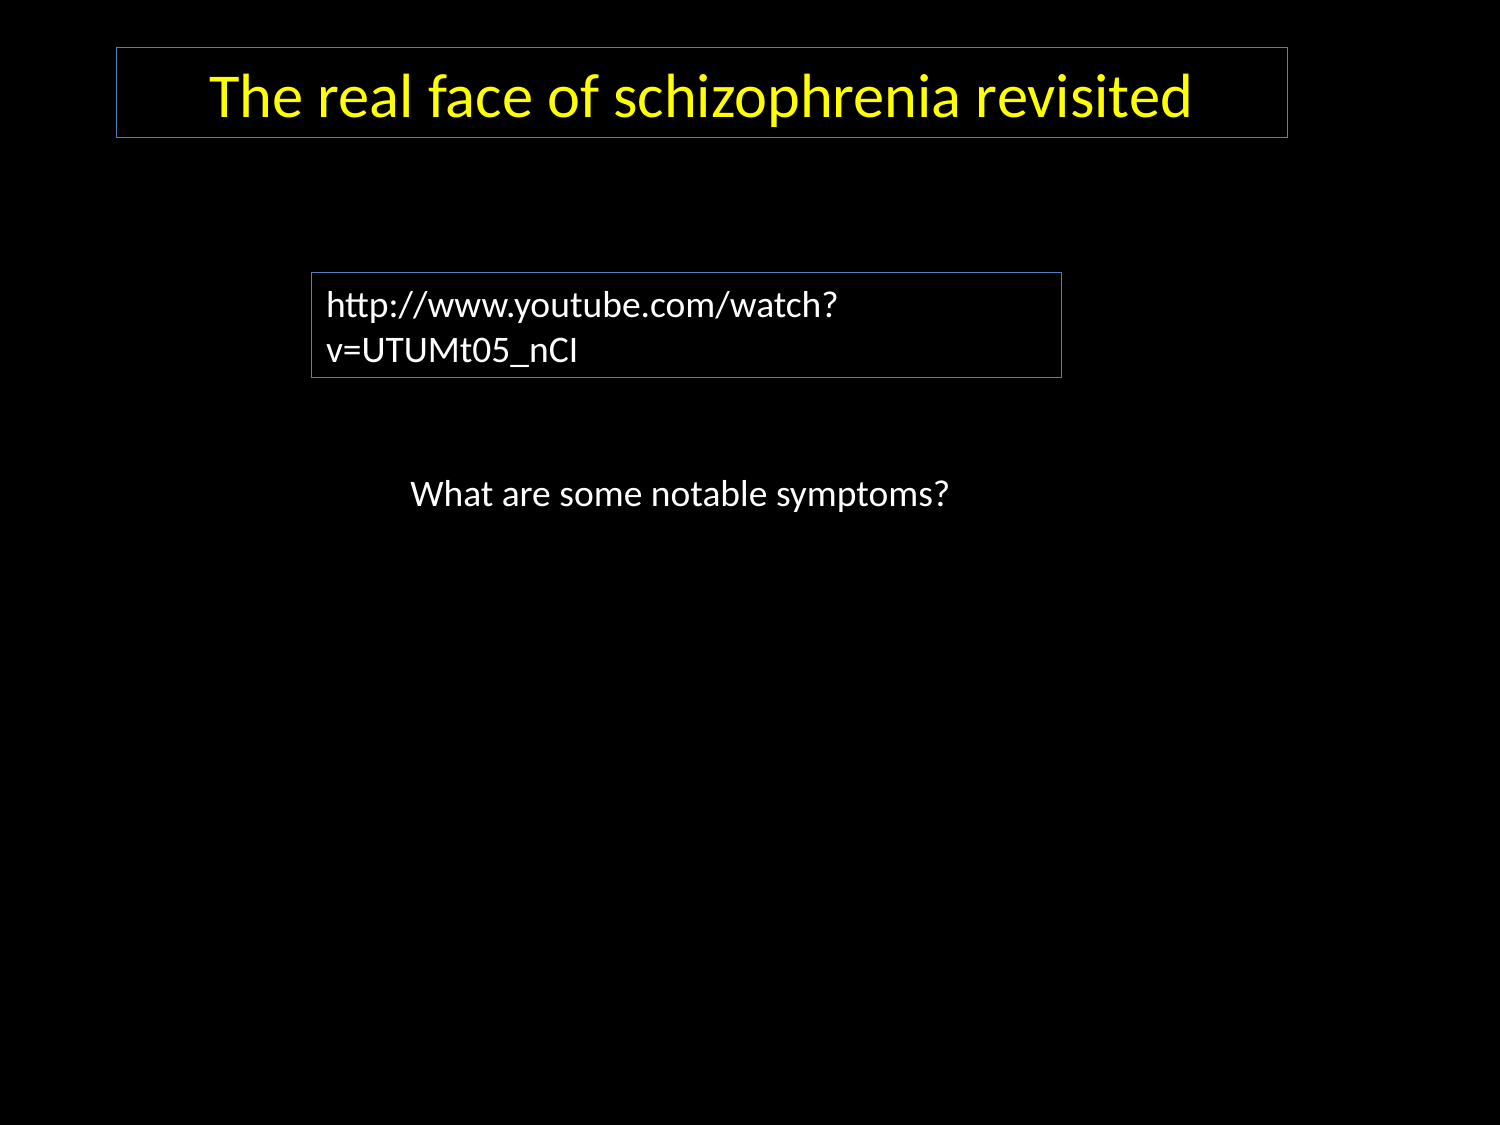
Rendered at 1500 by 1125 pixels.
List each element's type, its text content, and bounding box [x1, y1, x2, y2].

text_box http://www.youtube.com/watch?v=UTUMt05_nCI [311, 272, 1062, 378]
text_box What are some notable symptoms? [395, 461, 967, 521]
text_box The real face of schizophrenia revisited [116, 47, 1288, 138]
